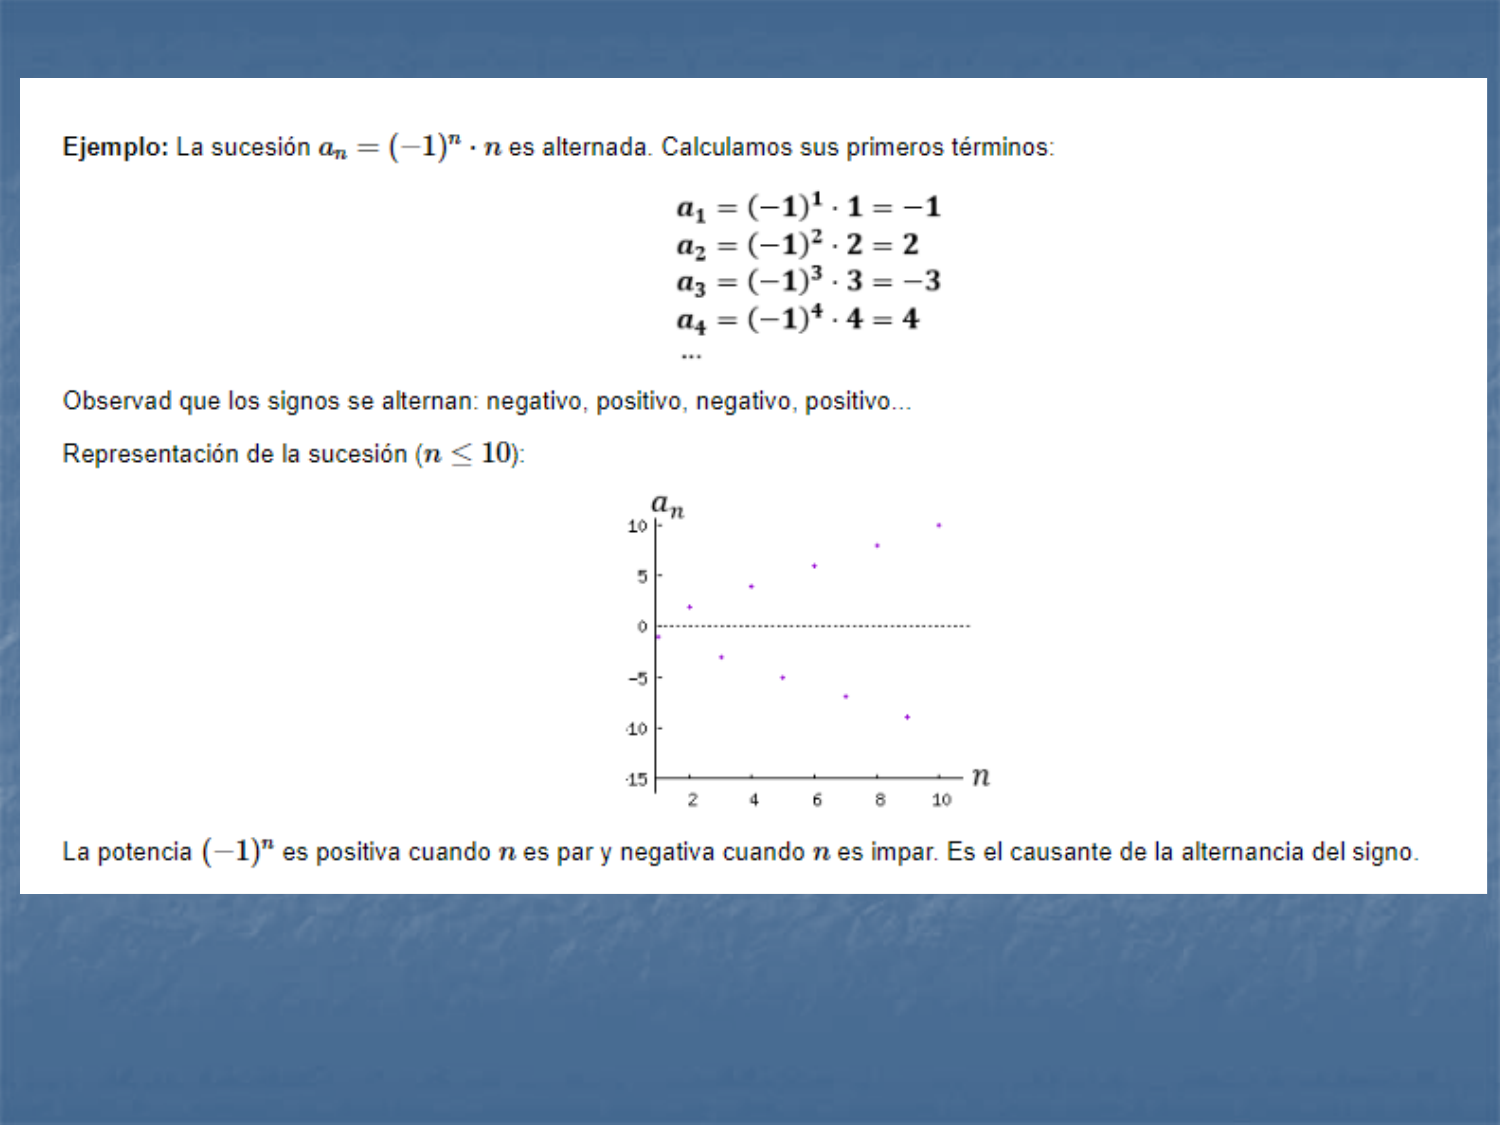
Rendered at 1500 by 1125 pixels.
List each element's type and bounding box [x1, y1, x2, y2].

picture [19, 77, 1488, 894]
